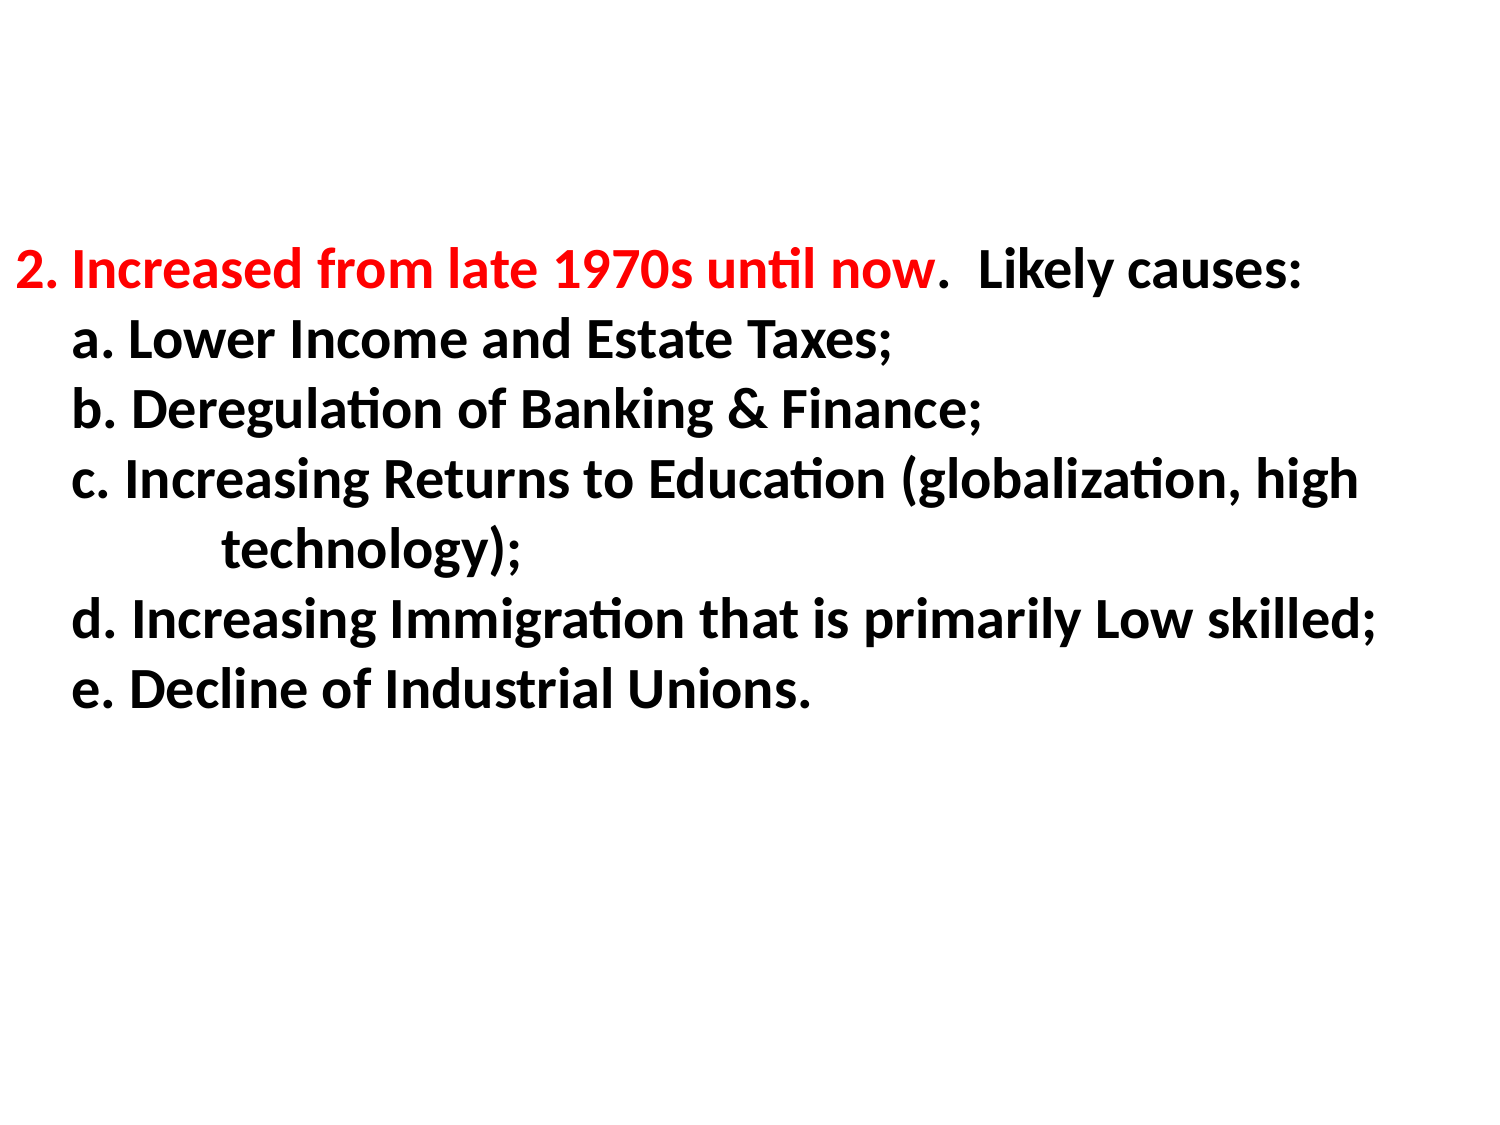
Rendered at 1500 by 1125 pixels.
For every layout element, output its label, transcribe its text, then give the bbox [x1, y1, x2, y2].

text_box Increased from late 1970s until now. Likely causes: a. Lower Income and Estate Taxes; b. Deregulation of Banking & Finance; c. Increasing Returns to Education (globalization, high technology); d. Increasing Immigration that is primarily Low skilled; e. Decline of Industrial Unions. [0, 207, 1500, 728]
